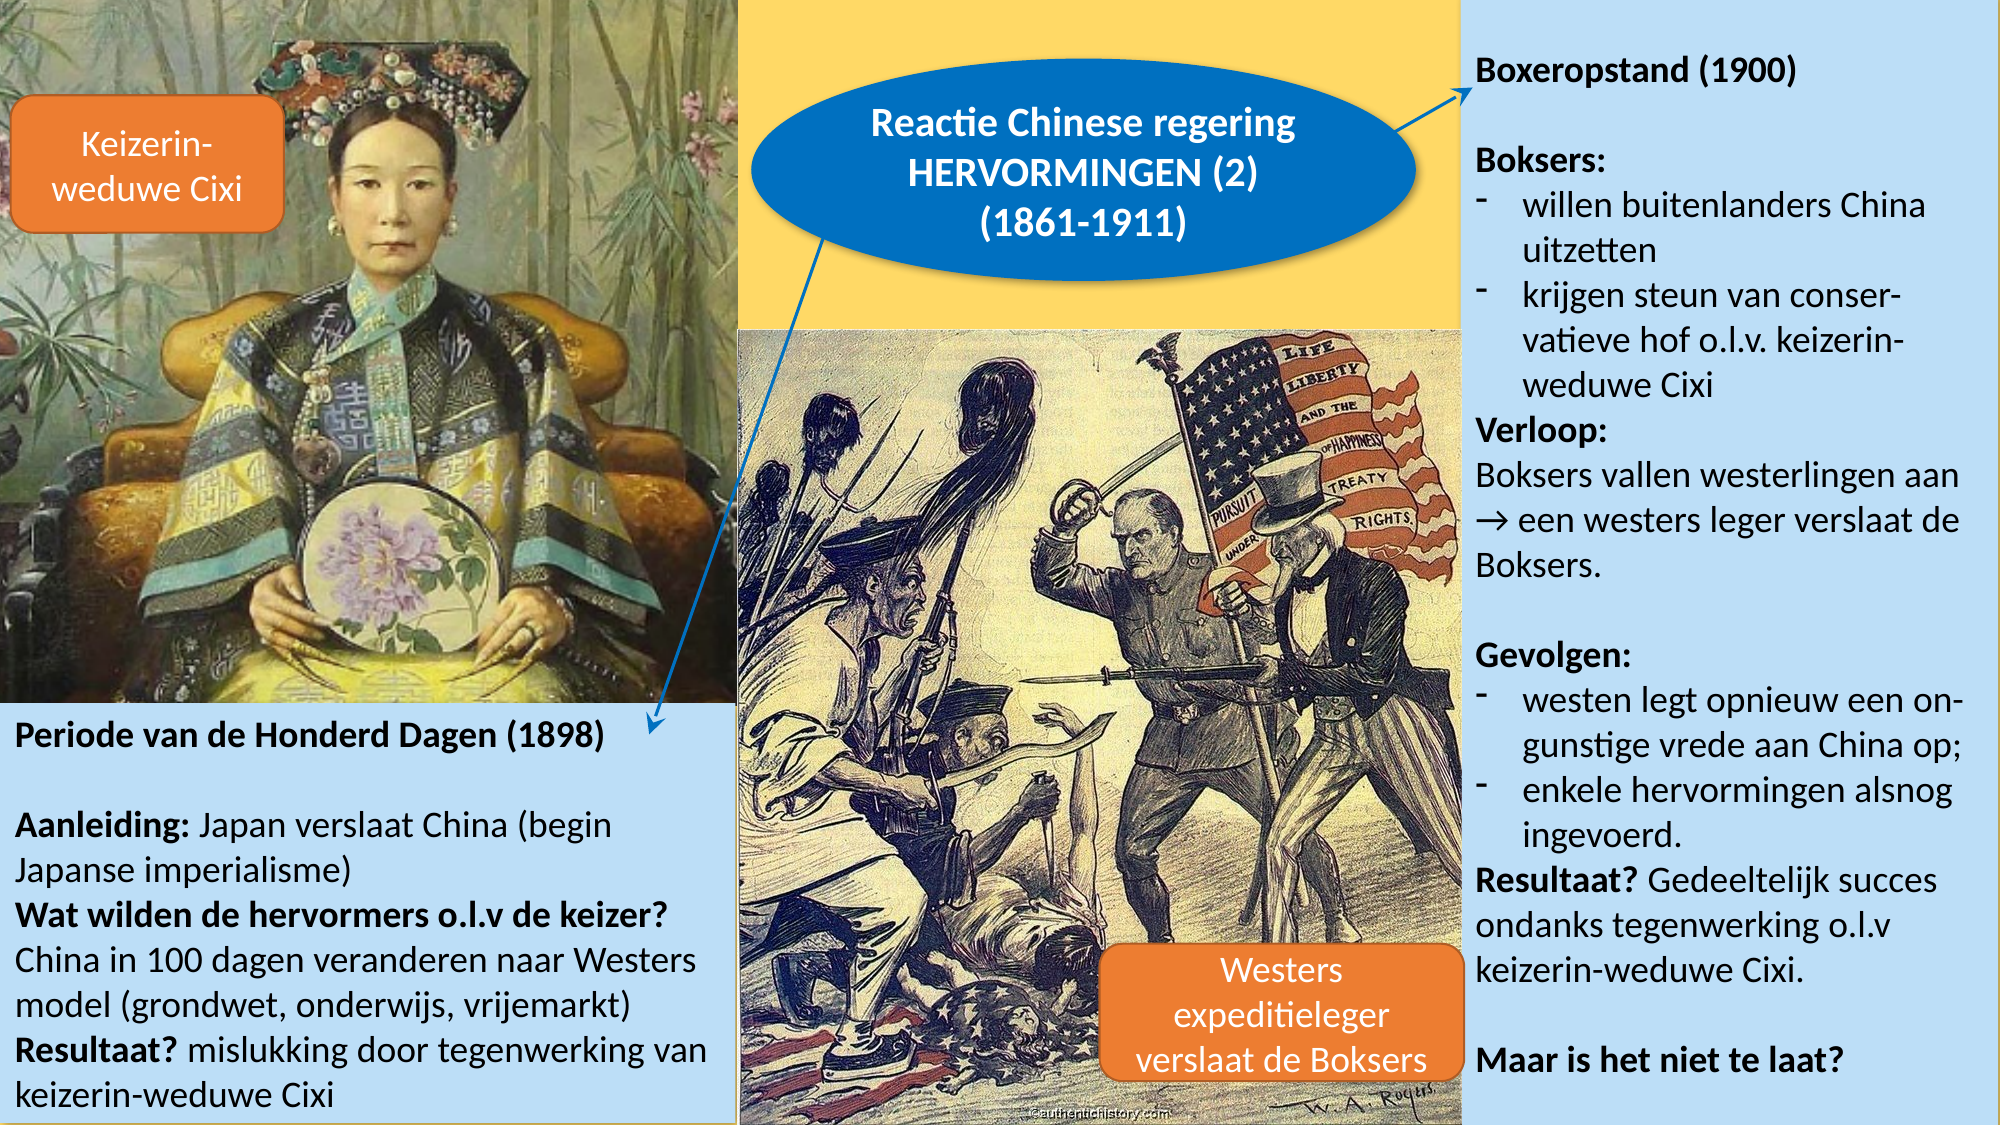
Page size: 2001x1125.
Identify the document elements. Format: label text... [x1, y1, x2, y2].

text_box Reactie Chinese regering HERVORMINGEN (2) (1861-1911) [750, 57, 1405, 283]
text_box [649, 232, 825, 735]
picture [737, 329, 1462, 1125]
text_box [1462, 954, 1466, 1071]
text_box Periode van de Honderd Dagen (1898) Aanleiding: Japan verslaat China (begin Japanse imperialisme) Wat wilden de hervormers o.l.v de keizer? China in 100 dagen veranderen naar Westers model (grondwet, onderwijs, vrijemarkt) Resultaat? mislukking door tegenwerking van keizerin-weduwe Cixi [0, 706, 737, 1124]
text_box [1276, 87, 1473, 200]
picture [0, 0, 738, 706]
text_box Boxeropstand (1900) Boksers: willen buitenlanders China uitzetten krijgen steun van conser-vatieve hof o.l.v. keizerin-weduwe Cixi Verloop: Boksers vallen westerlingen aan → een westers leger verslaat de Boksers. Gevolgen: westen legt opnieuw een on-gunstige vrede aan China op; enkele hervormingen alsnog ingevoerd. Resultaat? Gedeeltelijk succes ondanks tegenwerking o.l.v keizerin-weduwe Cixi. Maar is het niet te laat? [1460, 0, 1999, 1125]
